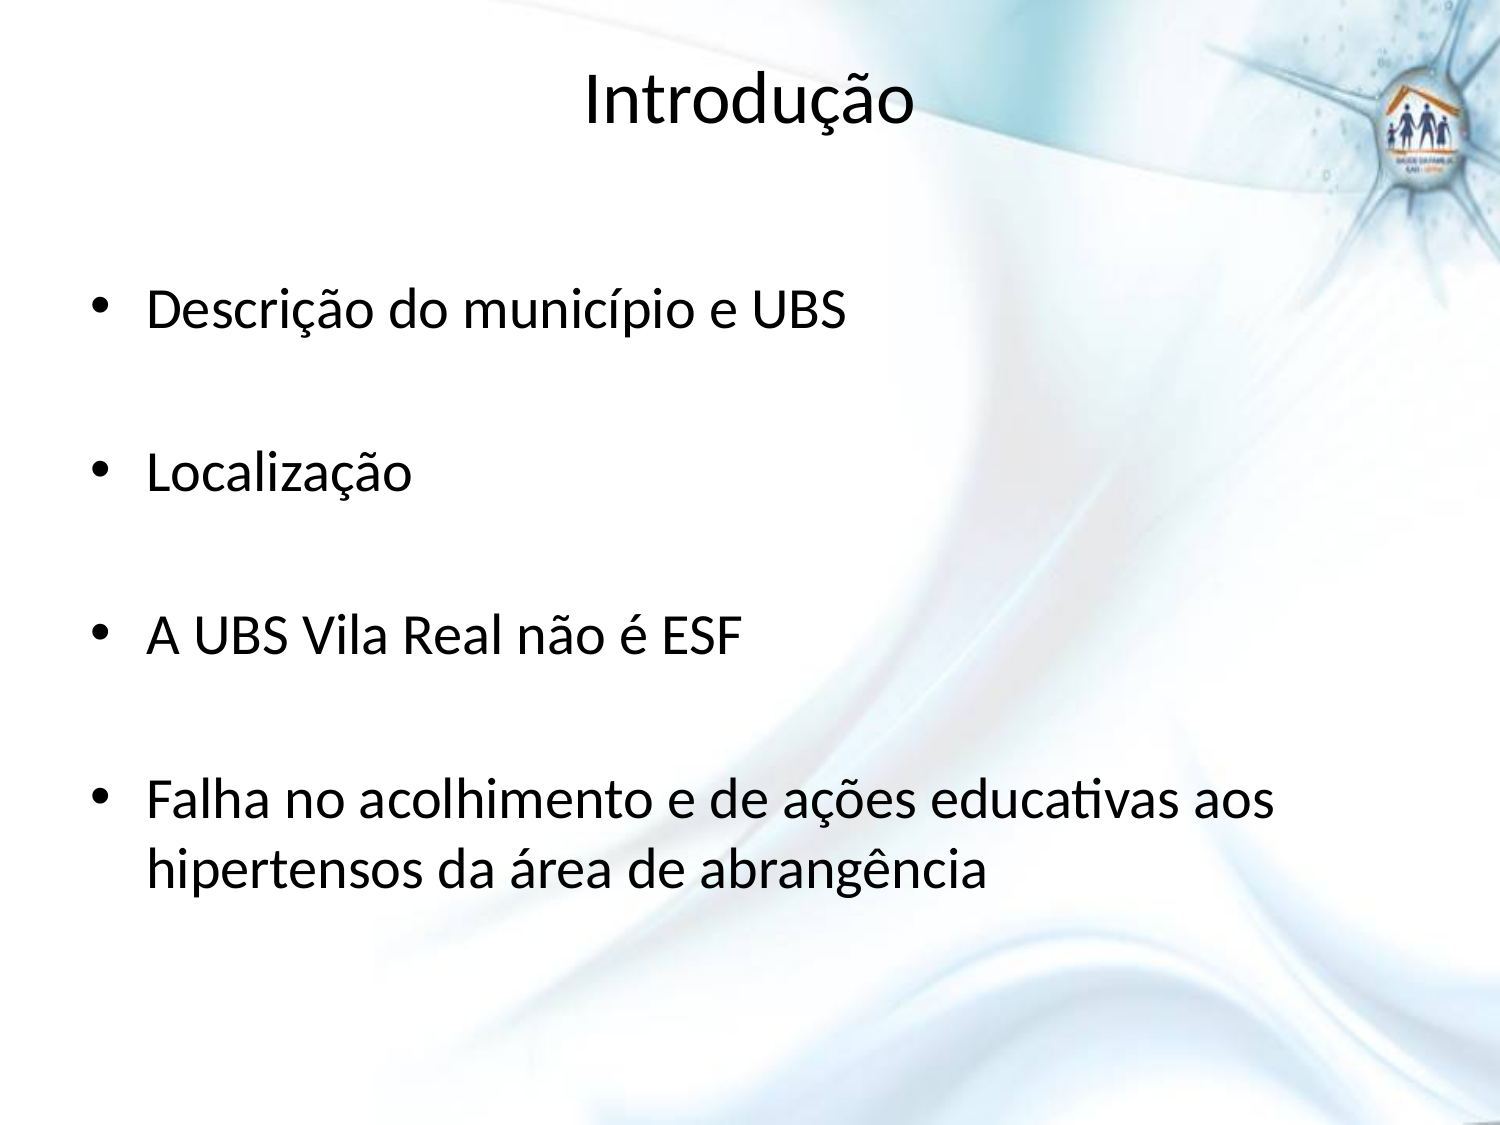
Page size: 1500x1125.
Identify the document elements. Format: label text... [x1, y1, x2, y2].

list Descrição do município e UBS Localização A UBS Vila Real não é ESF Falha no acolhimento e de ações educativas aos hipertensos da área de abrangência [75, 262, 1425, 1005]
picture [0, 0, 1500, 1125]
title Introdução [75, 45, 1425, 233]
